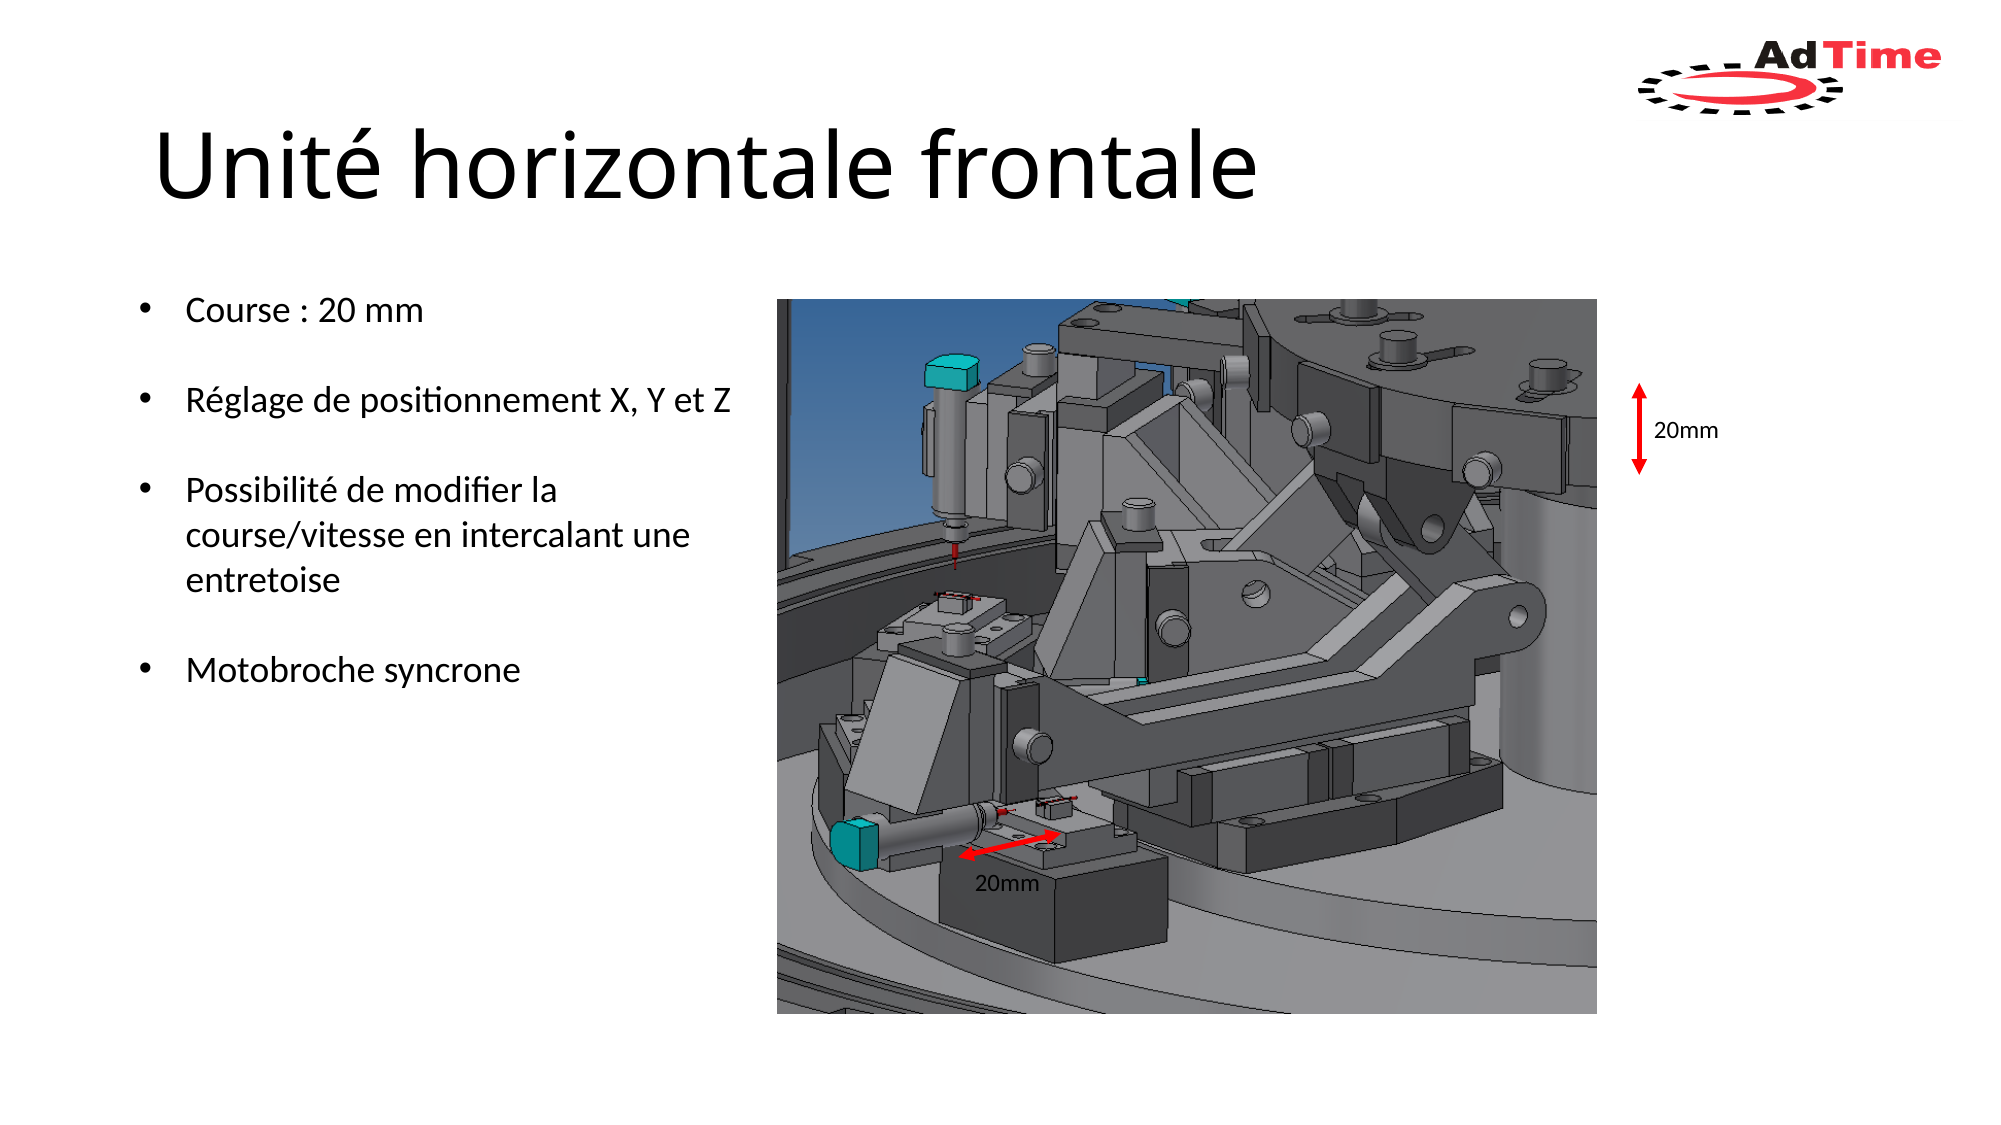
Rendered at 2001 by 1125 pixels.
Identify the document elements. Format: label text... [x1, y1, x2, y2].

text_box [958, 833, 1062, 858]
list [777, 299, 1597, 1014]
picture [1636, 28, 1963, 121]
title Unité horizontale frontale [137, 59, 1863, 278]
text_box Course : 20 mm Réglage de positionnement X, Y et Z Possibilité de modifier la course/vitesse en intercalant une entretoise Motobroche syncrone [123, 277, 753, 832]
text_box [1639, 382, 1742, 475]
